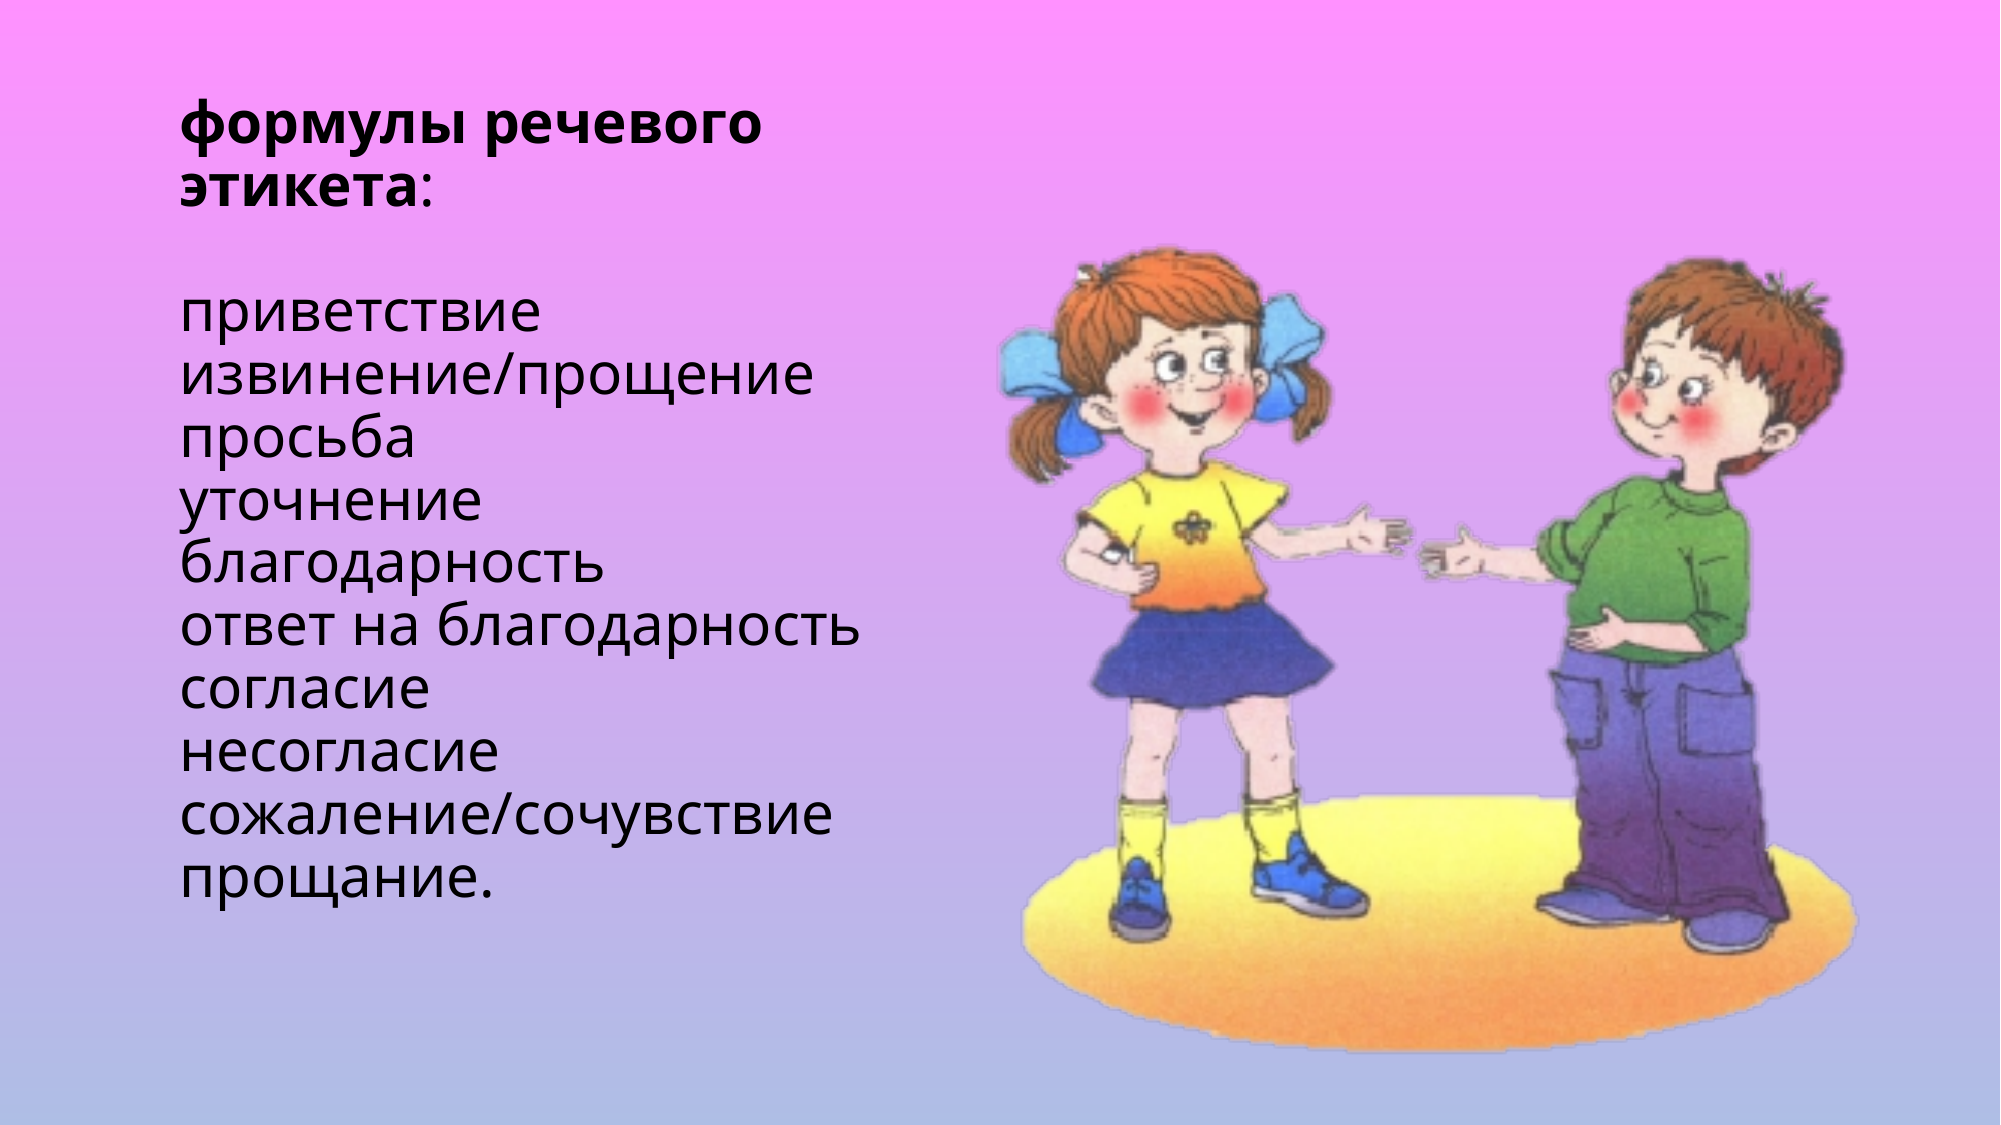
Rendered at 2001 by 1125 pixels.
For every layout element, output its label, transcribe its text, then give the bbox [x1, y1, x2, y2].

title формулы речевого этикета: приветствие извинение/прощение просьба уточнение благодарность ответ на благодарность согласие несогласие сожаление/сочувствие прощание. [164, 63, 945, 1009]
picture [979, 242, 1873, 1078]
